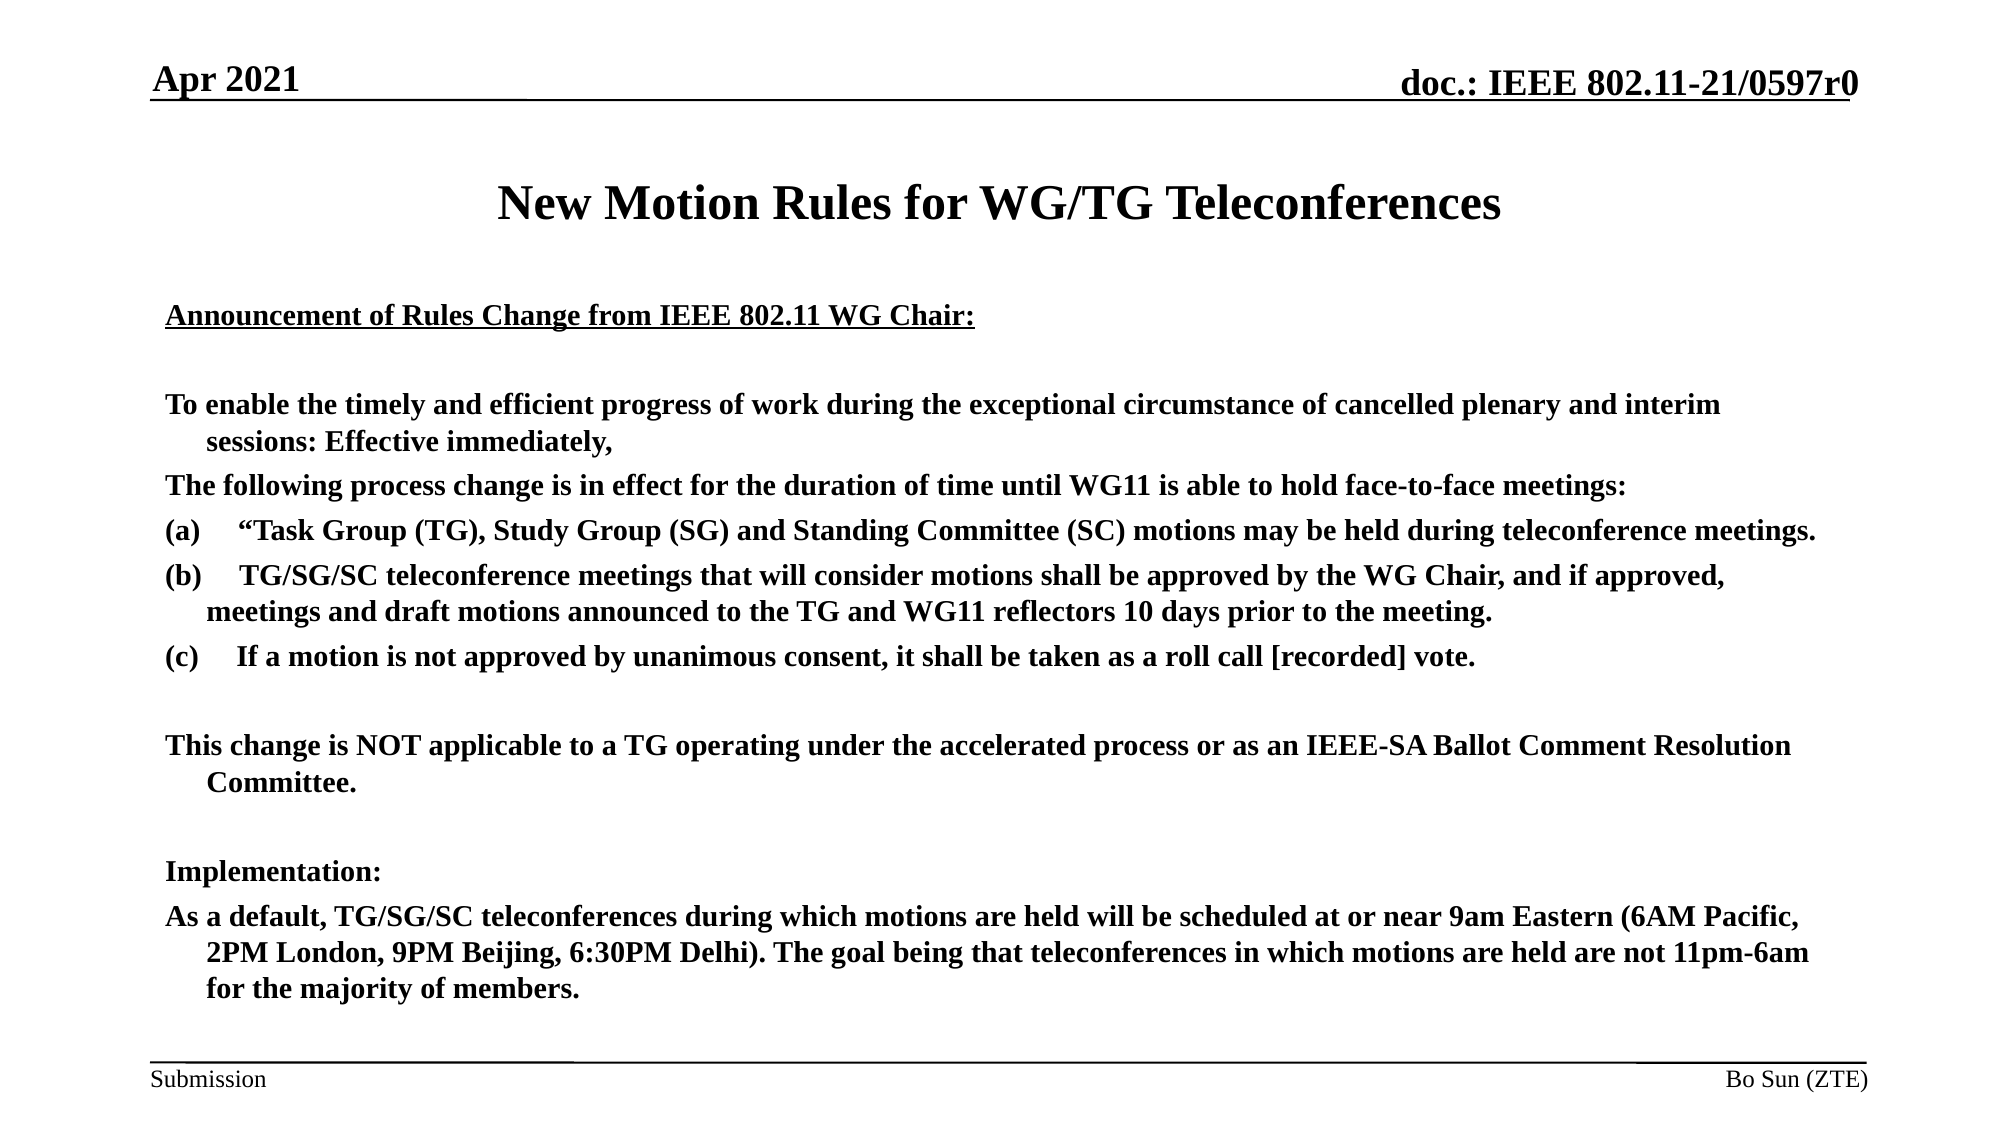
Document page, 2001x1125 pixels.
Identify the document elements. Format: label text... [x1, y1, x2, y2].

title New Motion Rules for WG/TG Teleconferences [149, 112, 1850, 287]
list Announcement of Rules Change from IEEE 802.11 WG Chair: To enable the timely and efficient progress of work during the exceptional circumstance of cancelled plenary and interim sessions: Effective immediately, The following process change is in effect for the duration of time until WG11 is able to hold face-to-face meetings: (a) “Task Group (TG), Study Group (SG) and Standing Committee (SC) motions may be held during teleconference meetings. (b) TG/SG/SC teleconference meetings that will consider motions shall be approved by the WG Chair, and if approved, meetings and draft motions announced to the TG and WG11 reflectors 10 days prior to the meeting. (c) If a motion is not approved by unanimous consent, it shall be taken as a roll call [recorded] vote. This change is NOT applicable to a TG operating under the accelerated process or as an IEEE-SA Ballot Comment Resolution Committee. Implementation: As a default, TG/SG/SC teleconferences during which motions are held will be scheduled at or near 9am Eastern (6AM Pacific, 2PM London, 9PM Beijing, 6:30PM Delhi). The goal being that teleconferences in which motions are held are not 11pm-6am for the majority of members. [149, 287, 1850, 1051]
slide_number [152, 54, 563, 100]
footer Bo Sun (ZTE) [1171, 1061, 1869, 1093]
